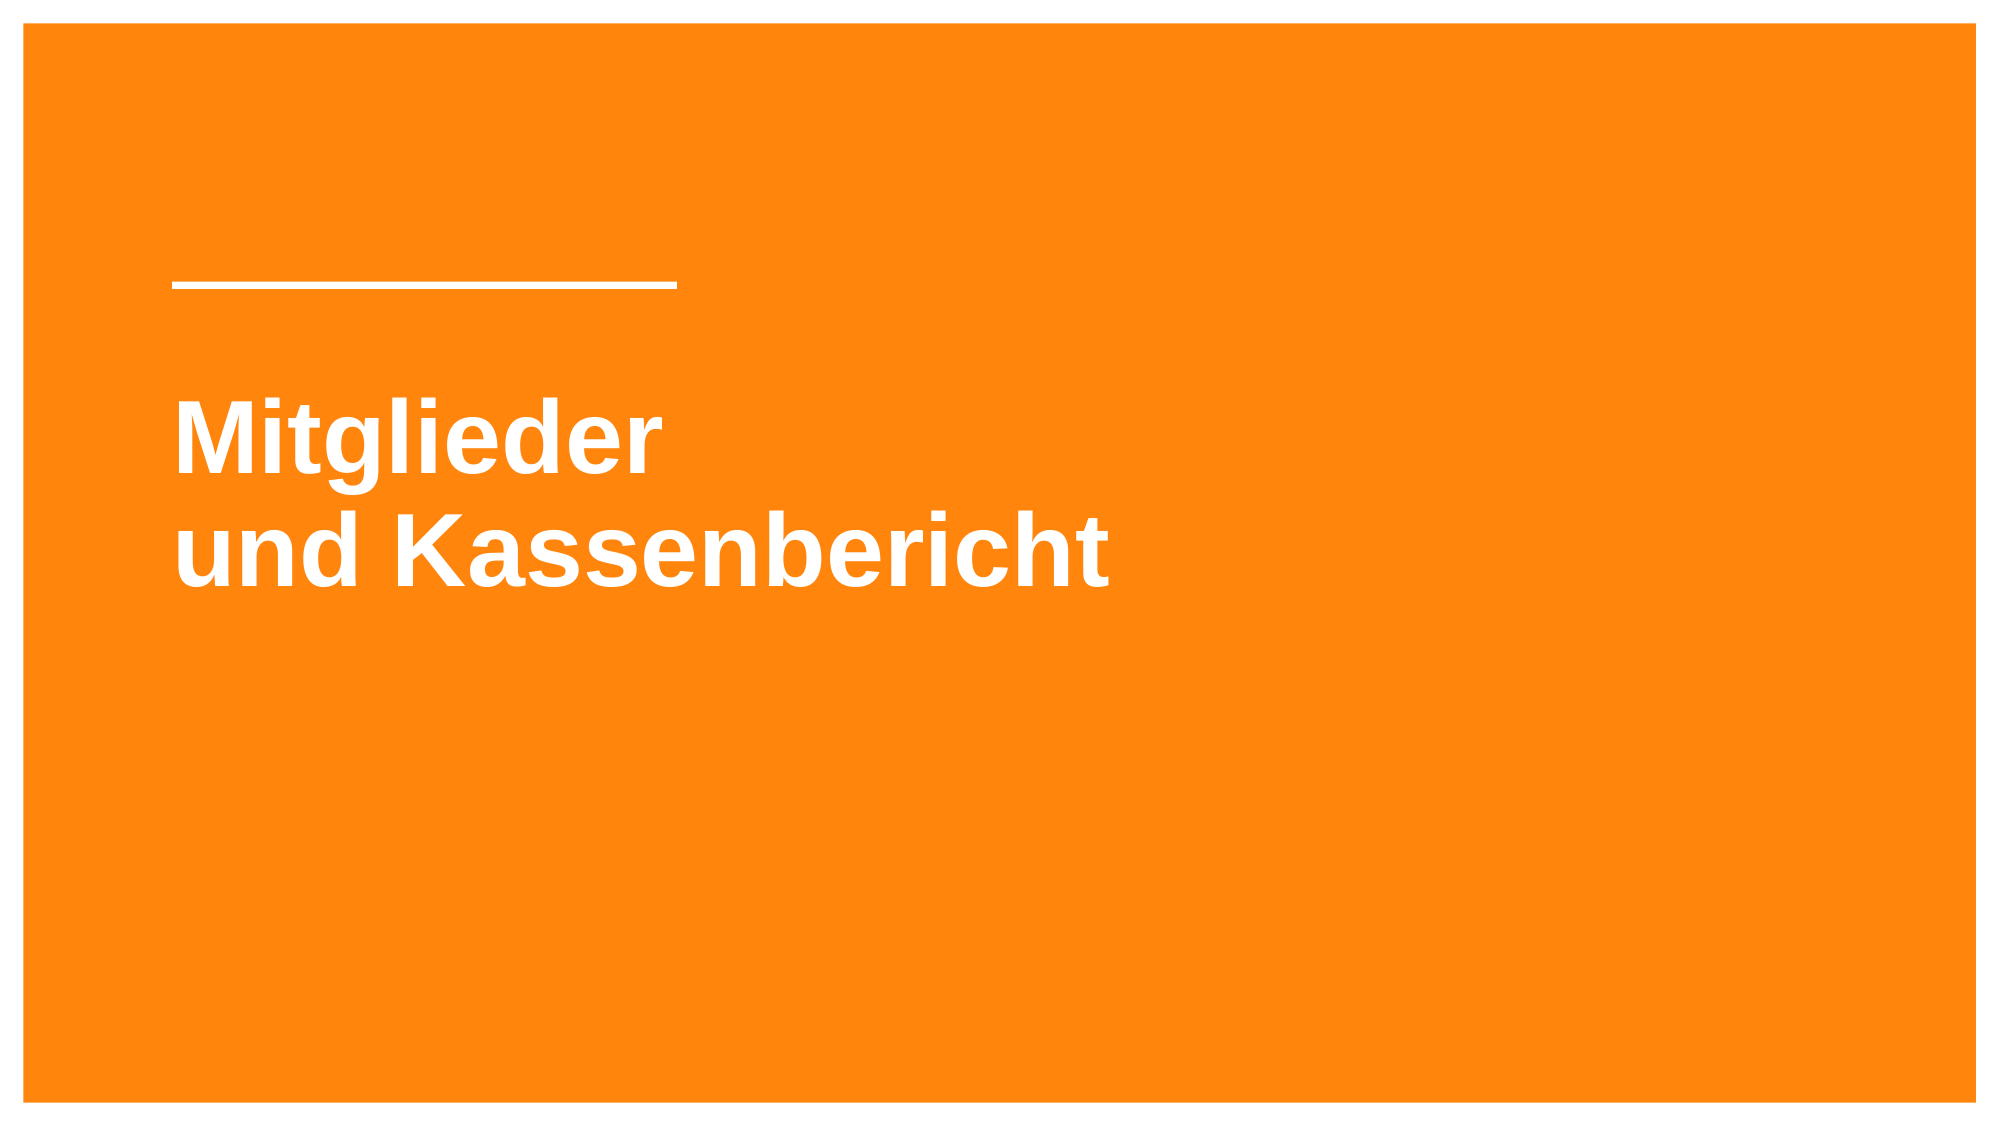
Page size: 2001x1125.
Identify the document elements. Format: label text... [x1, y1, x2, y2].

list Mitglieder und Kassenbericht [172, 289, 1977, 704]
